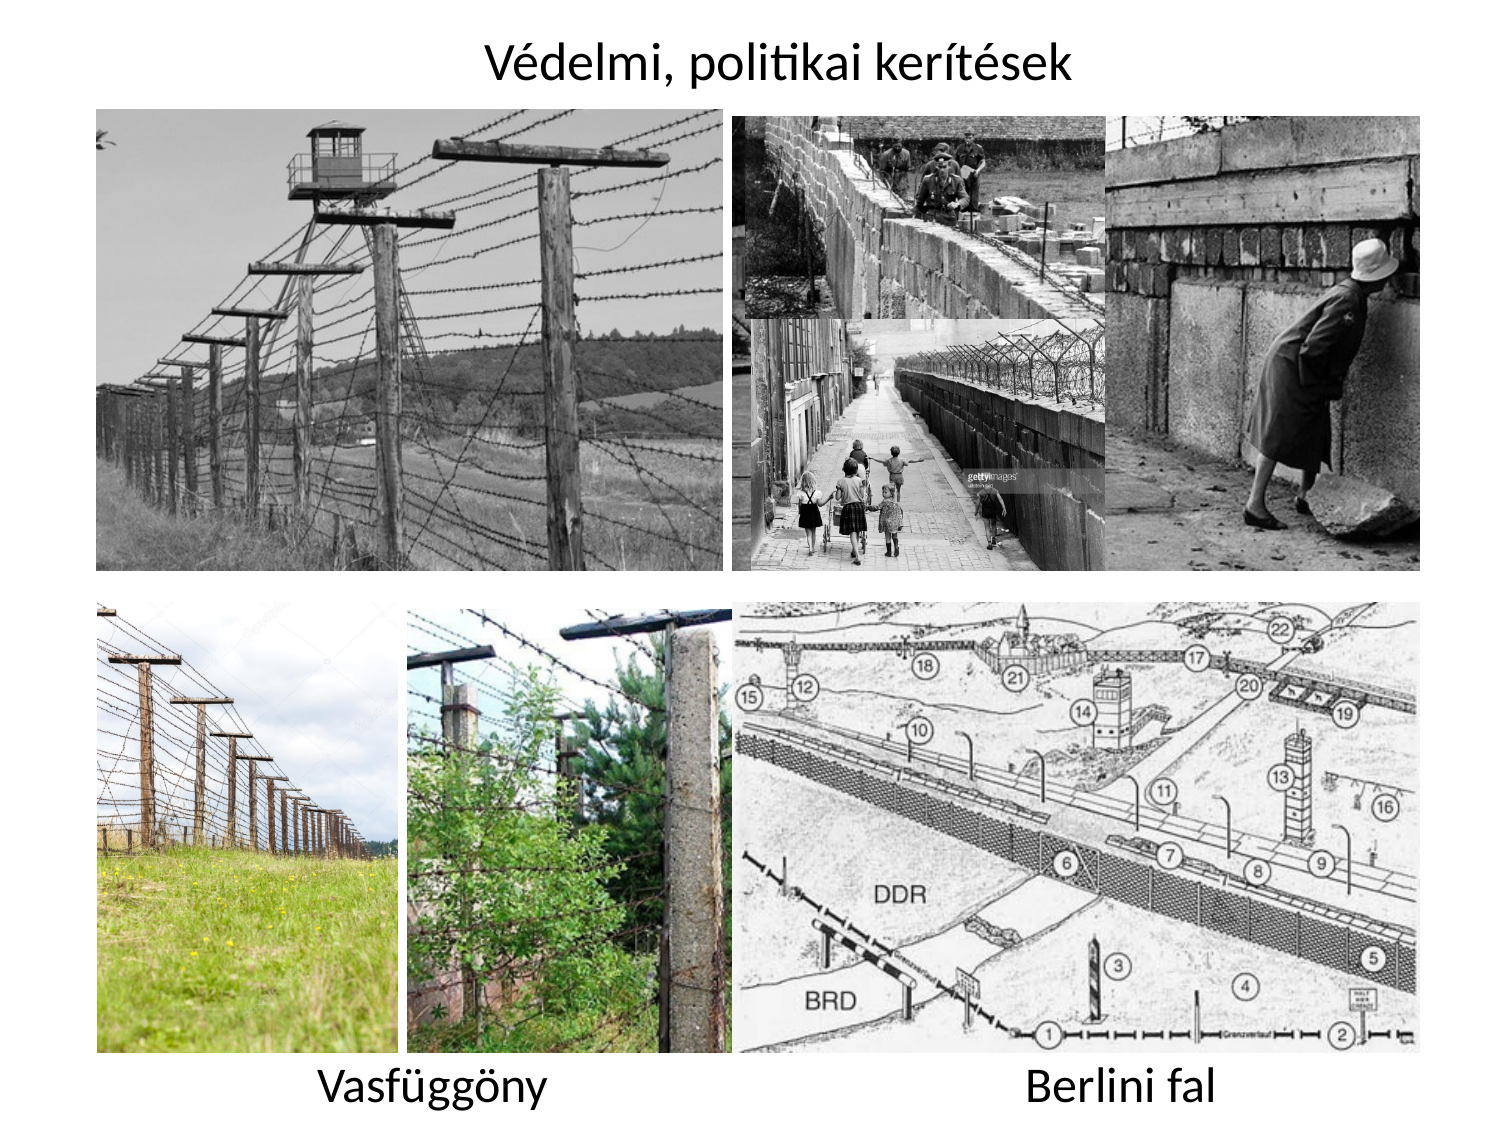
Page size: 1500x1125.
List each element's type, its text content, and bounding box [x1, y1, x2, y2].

picture [95, 109, 723, 571]
text_box Vasfüggöny [302, 1056, 564, 1120]
picture [407, 602, 1420, 1053]
text_box Védelmi, politikai kerítések [469, 19, 1090, 99]
picture [731, 115, 1420, 571]
text_box Berlini fal [1010, 1060, 1233, 1120]
picture [97, 602, 398, 1053]
